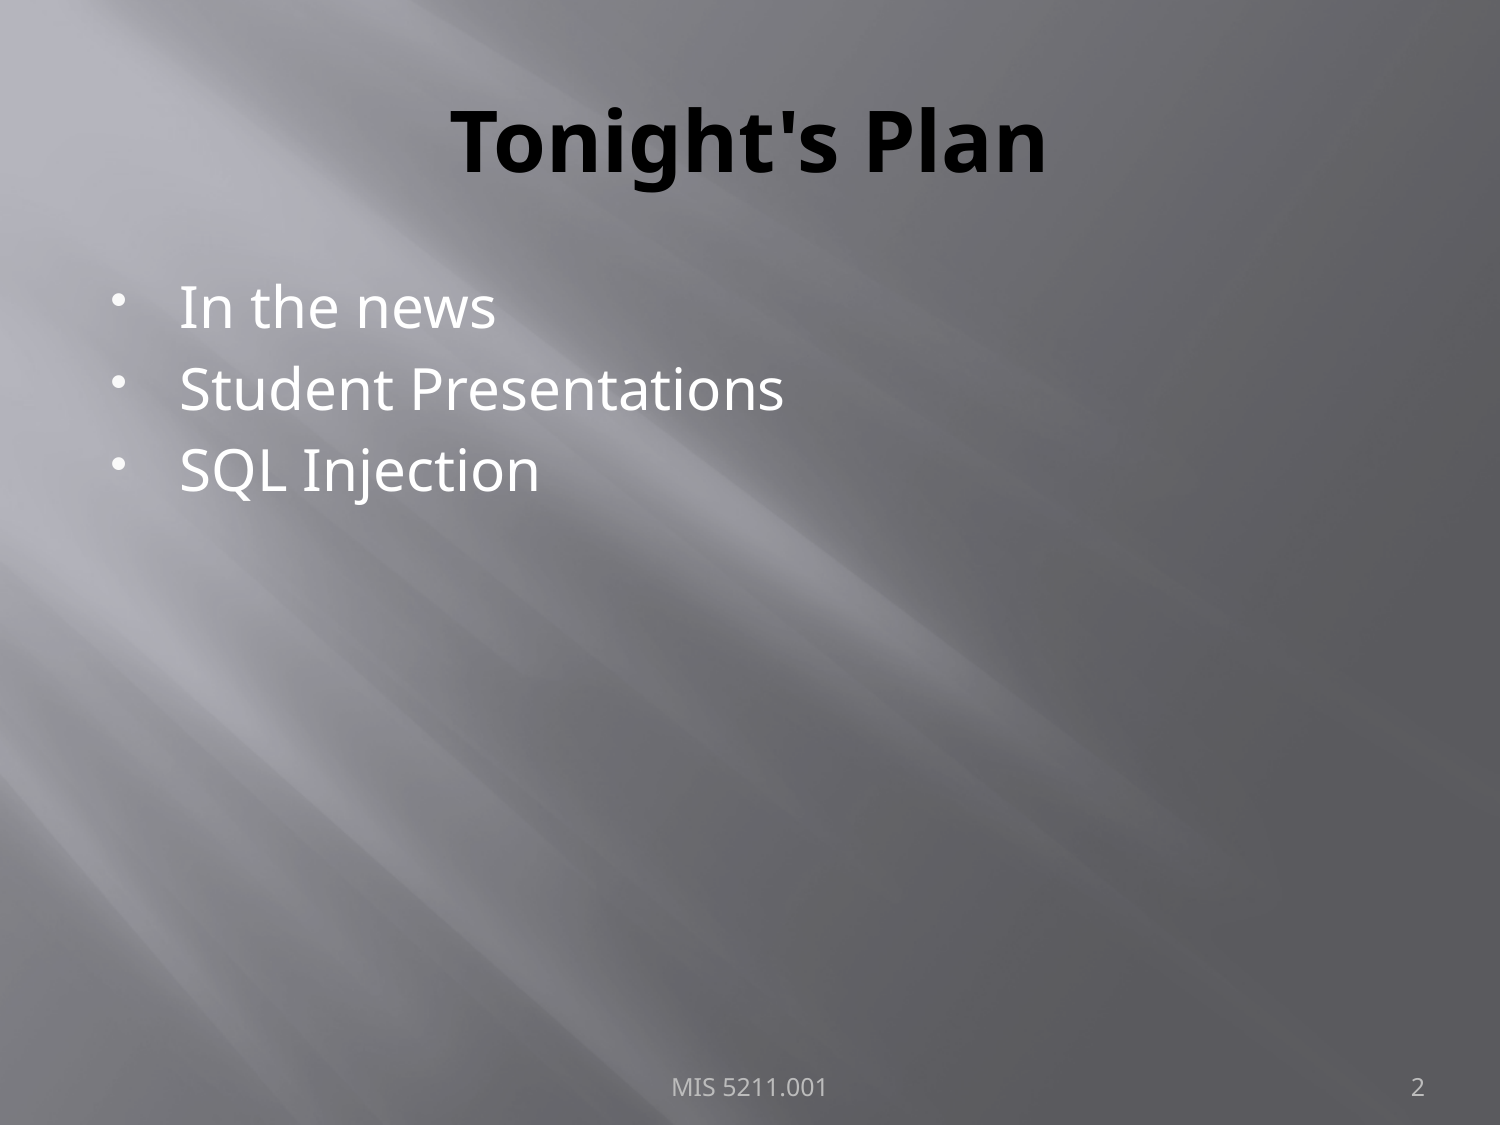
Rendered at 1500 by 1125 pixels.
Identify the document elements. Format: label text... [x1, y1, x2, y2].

slide_number 2 [1299, 1052, 1425, 1113]
title Tonight's Plan [75, 45, 1425, 233]
list In the news Student Presentations SQL Injection [75, 262, 1425, 1035]
footer MIS 5211.001 [512, 1052, 988, 1113]
